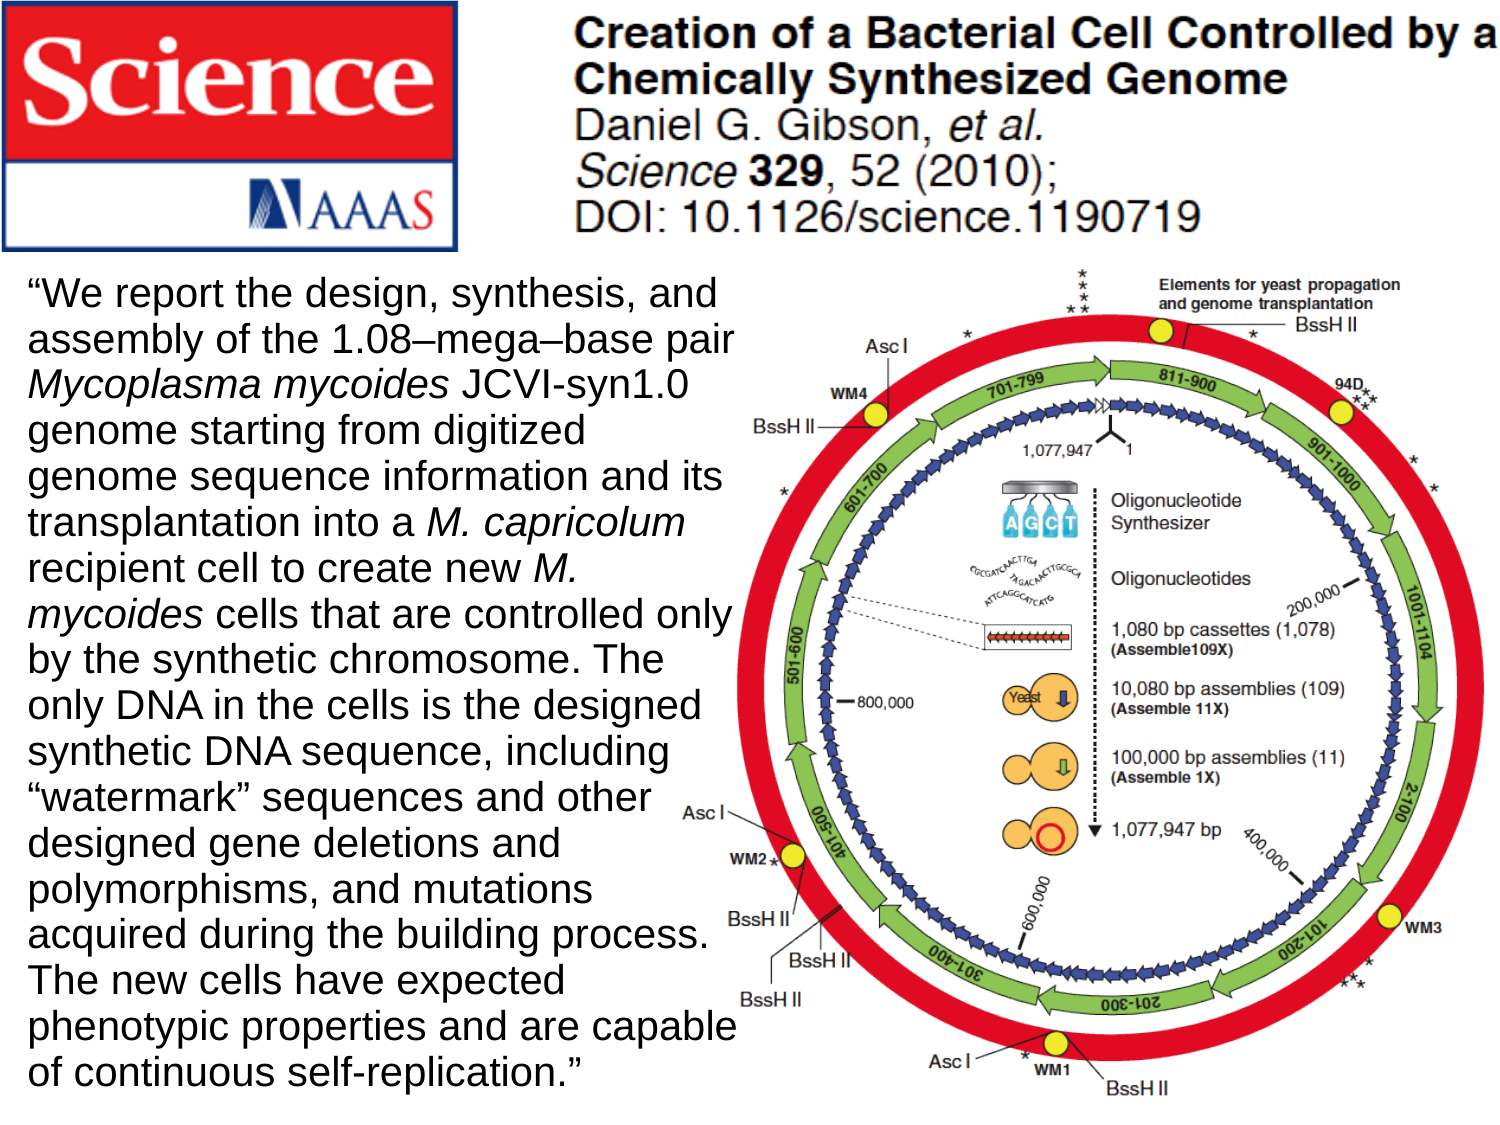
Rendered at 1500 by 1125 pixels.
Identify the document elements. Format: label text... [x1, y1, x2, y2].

picture [673, 262, 1496, 1104]
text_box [0, 0, 1500, 252]
text_box “We report the design, synthesis, and assembly of the 1.08–mega–base pair Mycoplasma mycoides JCVI-syn1.0 genome starting from digitized genome sequence information and its transplantation into a M. capricolum recipient cell to create new M. mycoides cells that are controlled only by the synthetic chromosome. The only DNA in the cells is the designed synthetic DNA sequence, including “watermark” sequences and other designed gene deletions and polymorphisms, and mutations acquired during the building process. The new cells have expected phenotypic properties and are capable of continuous self-replication.” [12, 262, 670, 1103]
